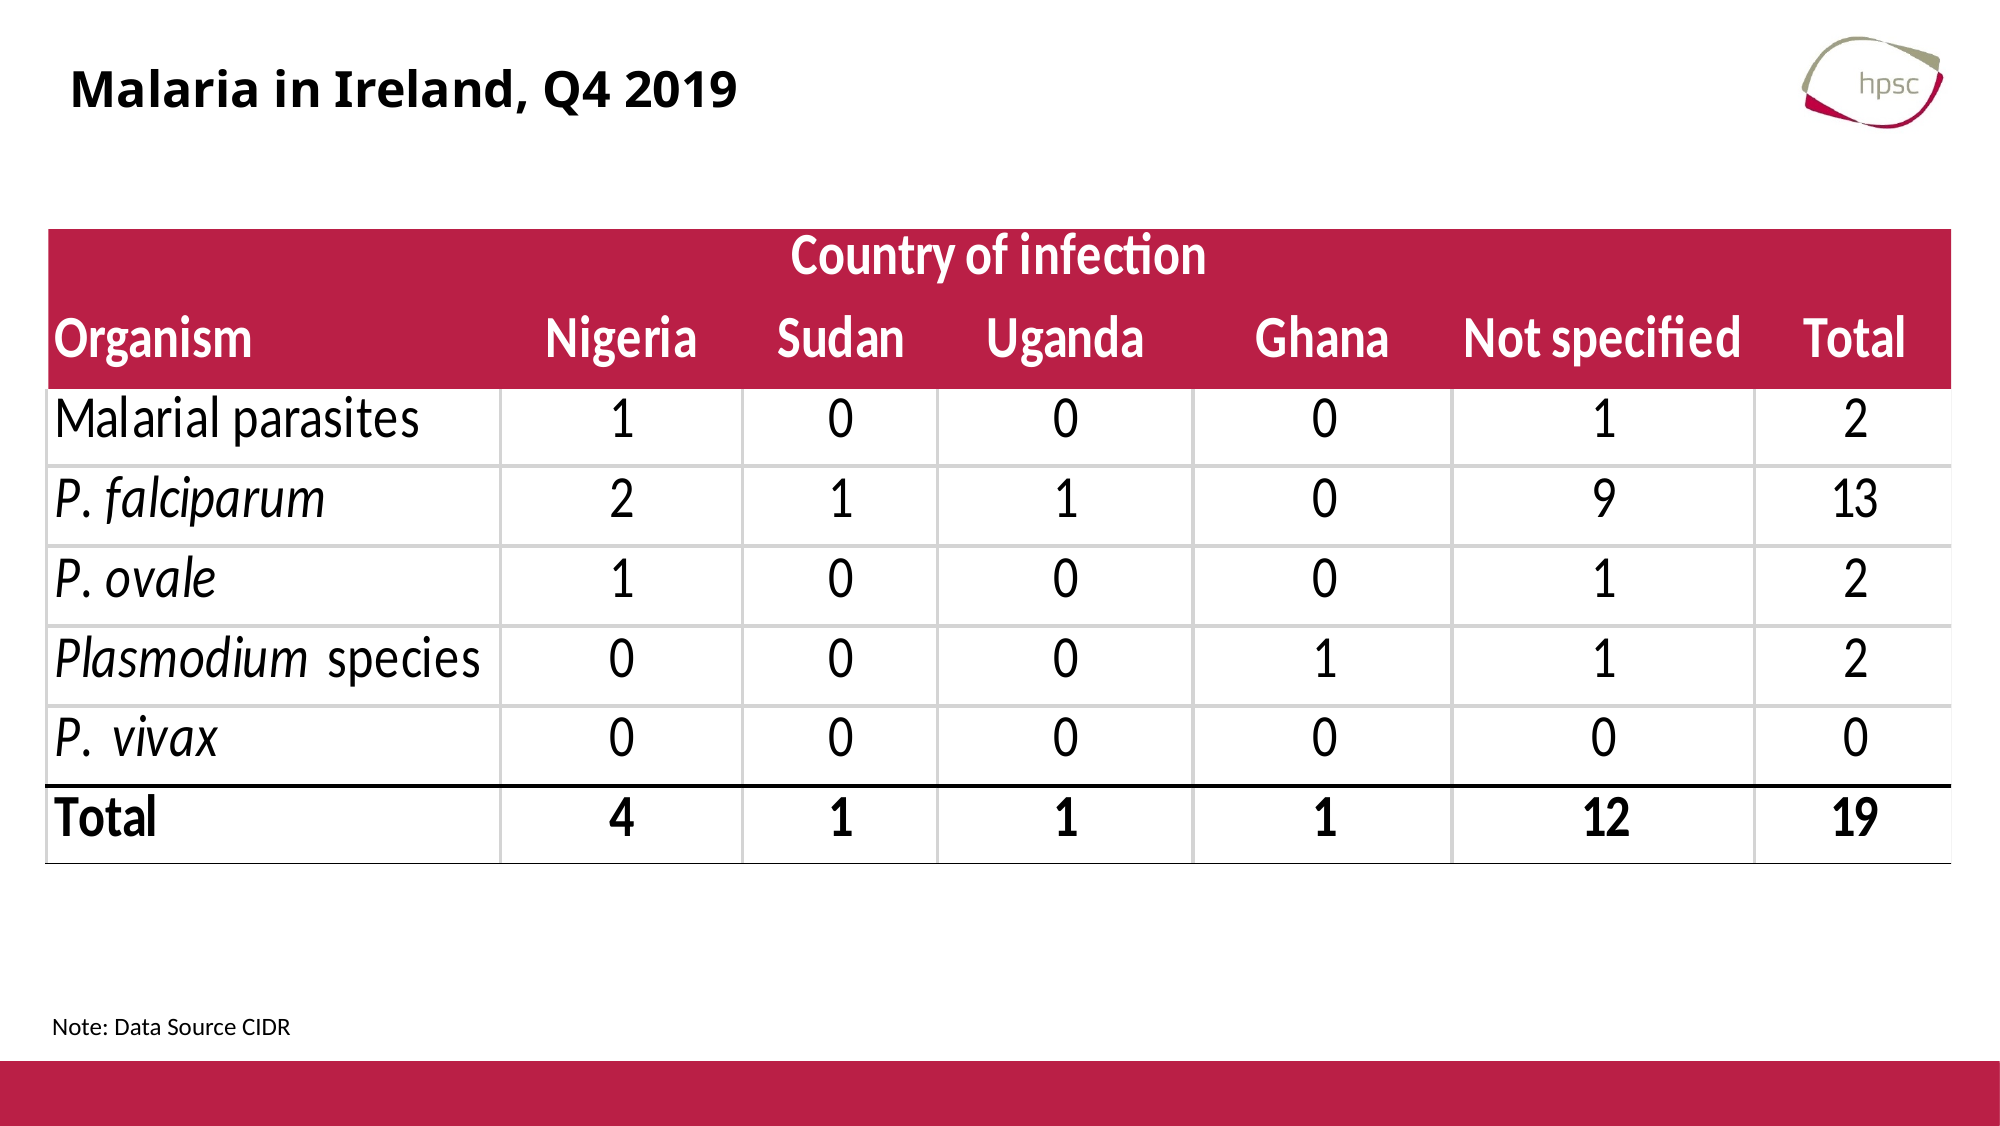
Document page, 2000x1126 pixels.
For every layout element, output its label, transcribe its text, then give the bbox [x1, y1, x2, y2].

picture [44, 224, 1955, 868]
text_box Note: Data Source CIDR [37, 1002, 775, 1048]
picture [1787, 12, 1956, 153]
text_box Malaria in Ireland, Q4 2019 [54, 50, 767, 125]
